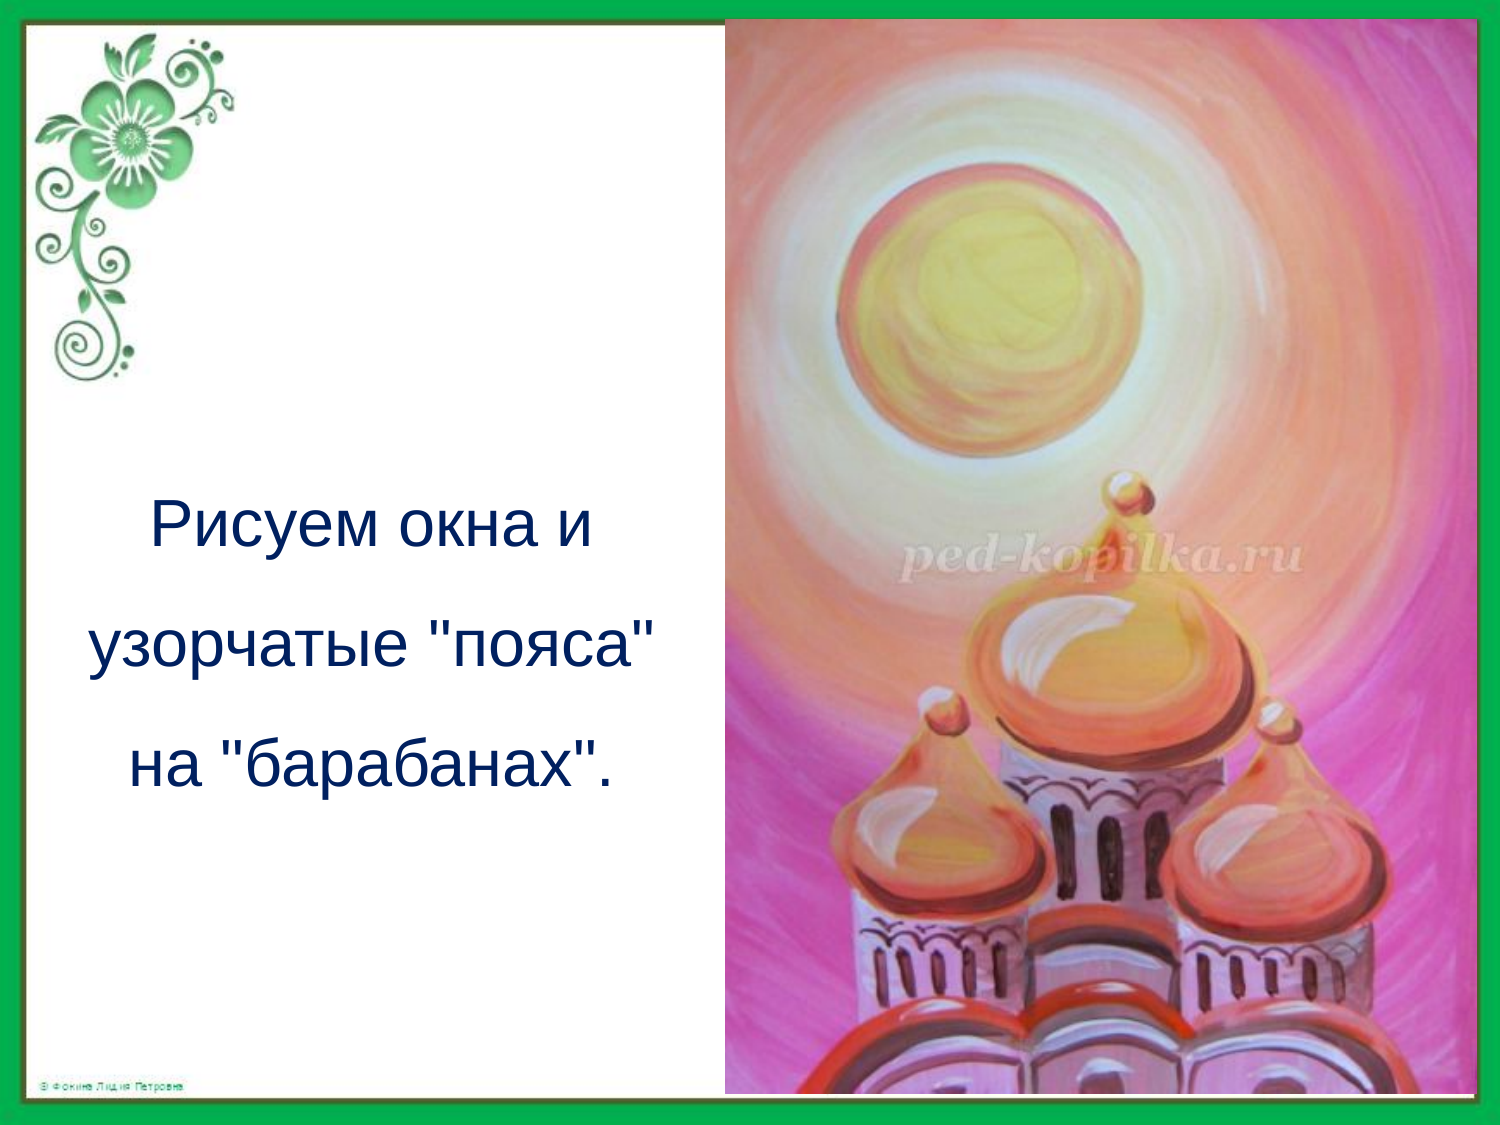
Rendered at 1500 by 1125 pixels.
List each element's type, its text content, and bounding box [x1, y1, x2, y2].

picture [0, 0, 1500, 1125]
text_box Рисуем окна и узорчатые "пояса" на "барабанах". [53, 432, 691, 853]
